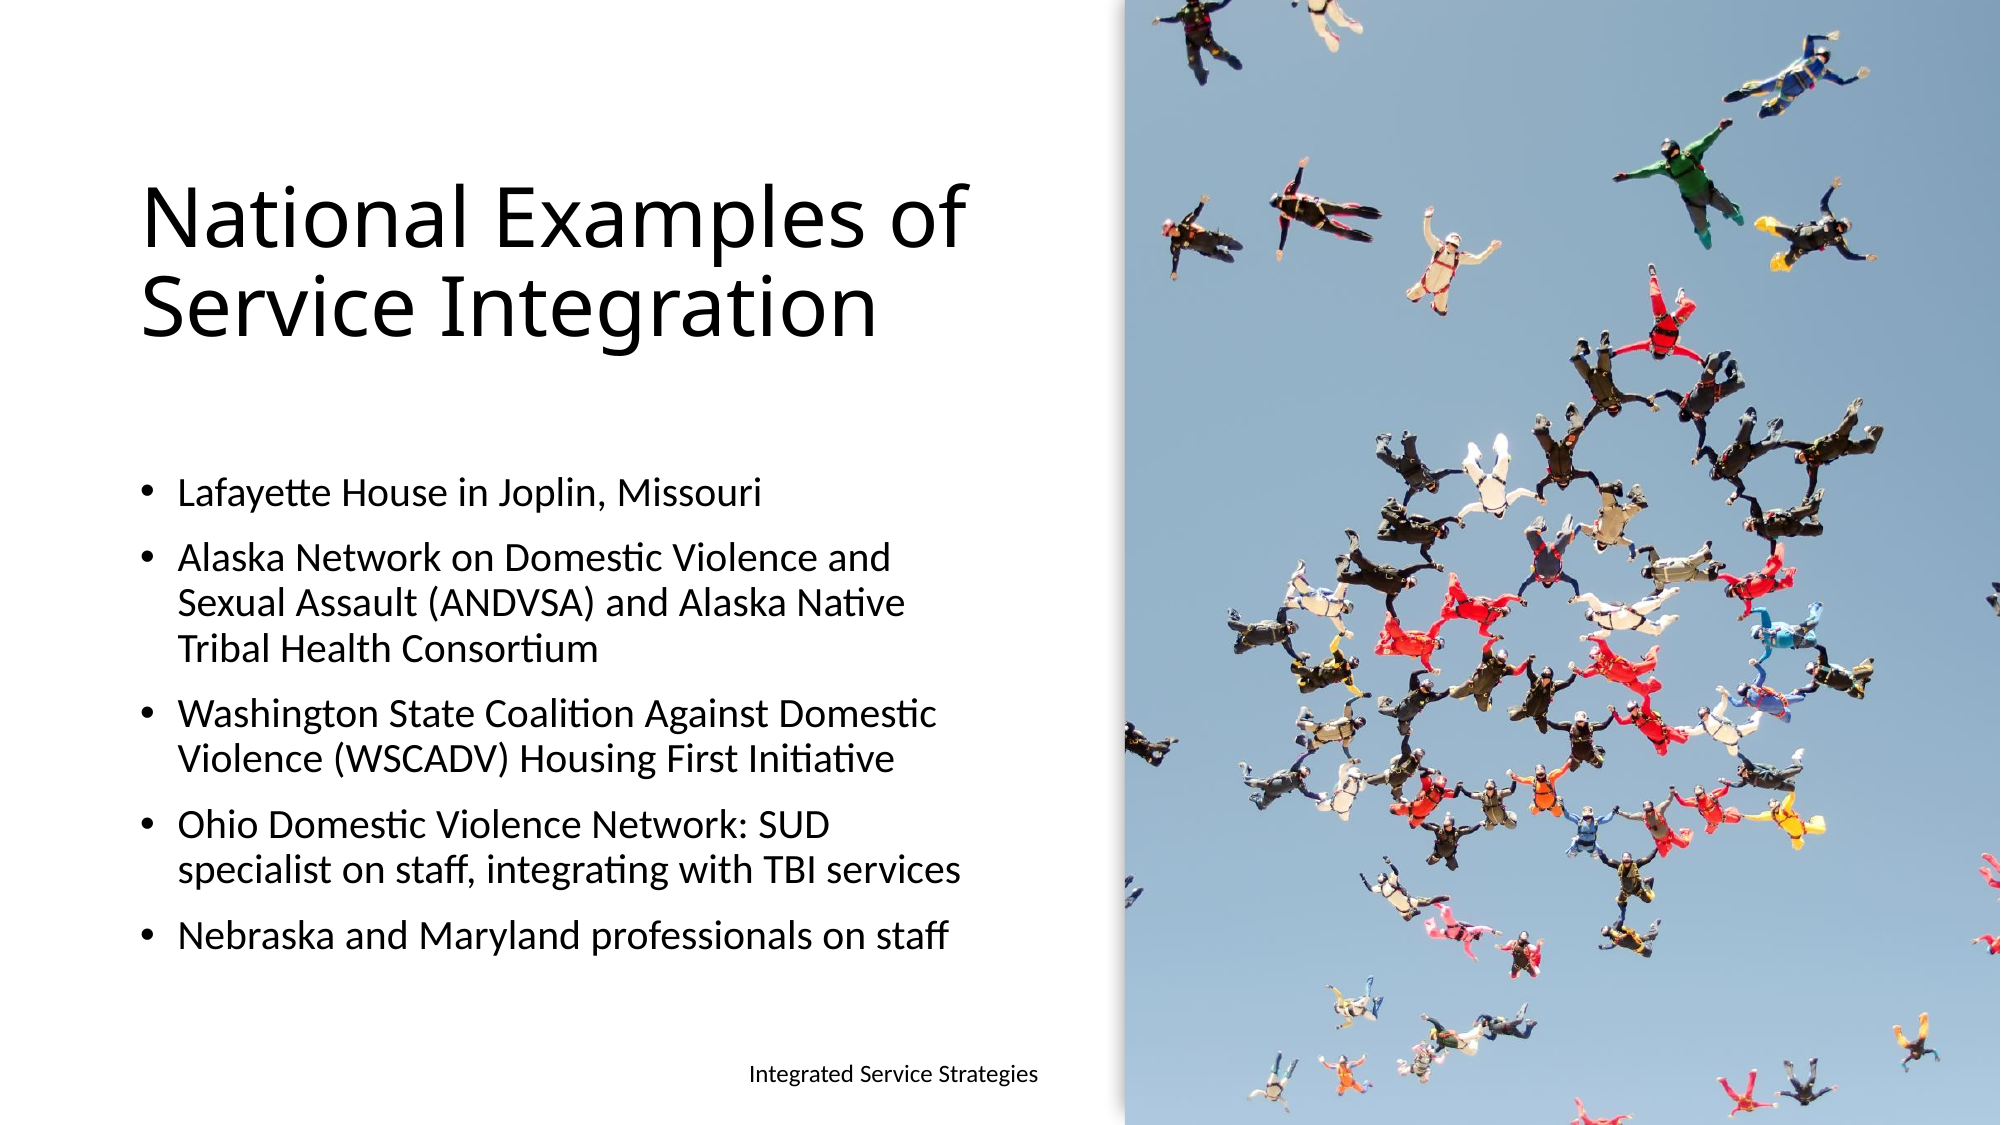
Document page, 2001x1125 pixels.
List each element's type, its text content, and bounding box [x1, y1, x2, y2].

title National Examples of Service Integration [124, 125, 1000, 405]
footer Integrated Service Strategies [513, 1042, 1054, 1103]
picture [1124, 0, 2000, 1125]
list Lafayette House in Joplin, Missouri Alaska Network on Domestic Violence and Sexual Assault (ANDVSA) and Alaska Native Tribal Health Consortium Washington State Coalition Against Domestic Violence (WSCADV) Housing First Initiative Ohio Domestic Violence Network: SUD specialist on staff, integrating with TBI services Nebraska and Maryland professionals on staff [124, 405, 1000, 1024]
text_box [0, 0, 1124, 1125]
